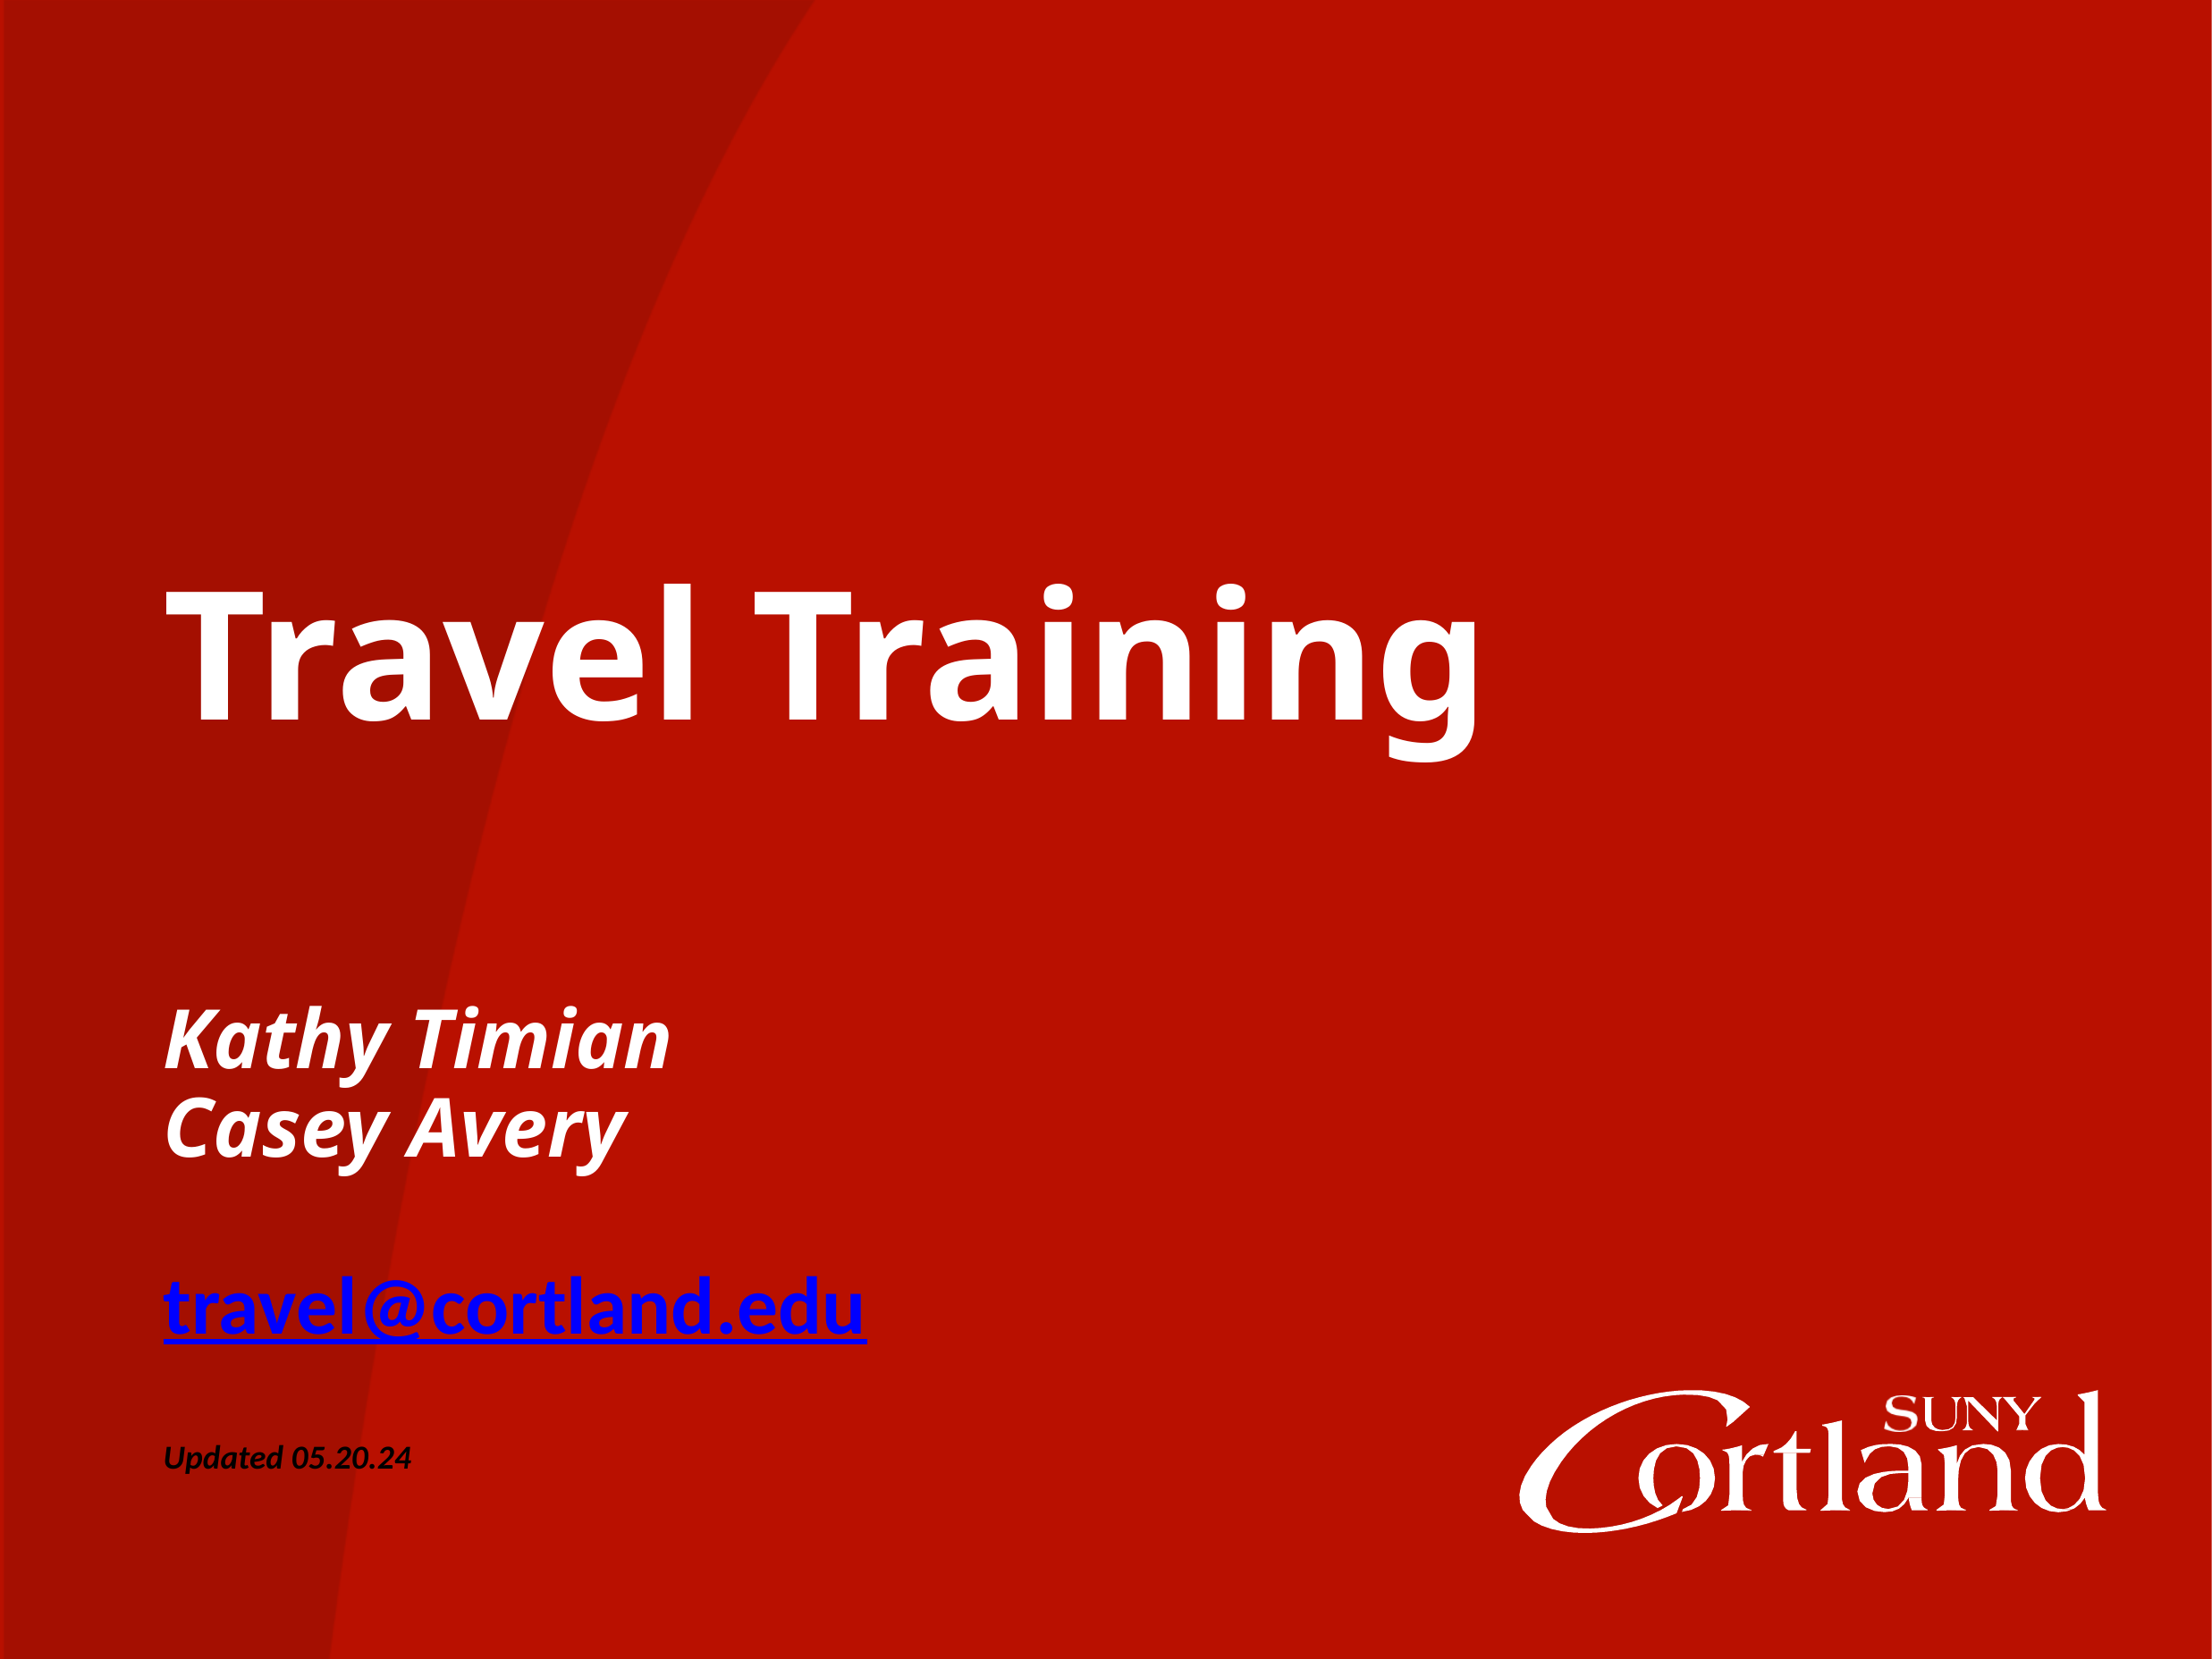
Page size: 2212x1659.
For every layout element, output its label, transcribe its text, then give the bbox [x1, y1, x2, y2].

picture [0, 0, 2212, 1659]
list Kathy Timian Casey Avery travel@cortland.edu Updated 05.20.24 [150, 991, 2123, 1333]
list Travel Training [150, 463, 2123, 874]
